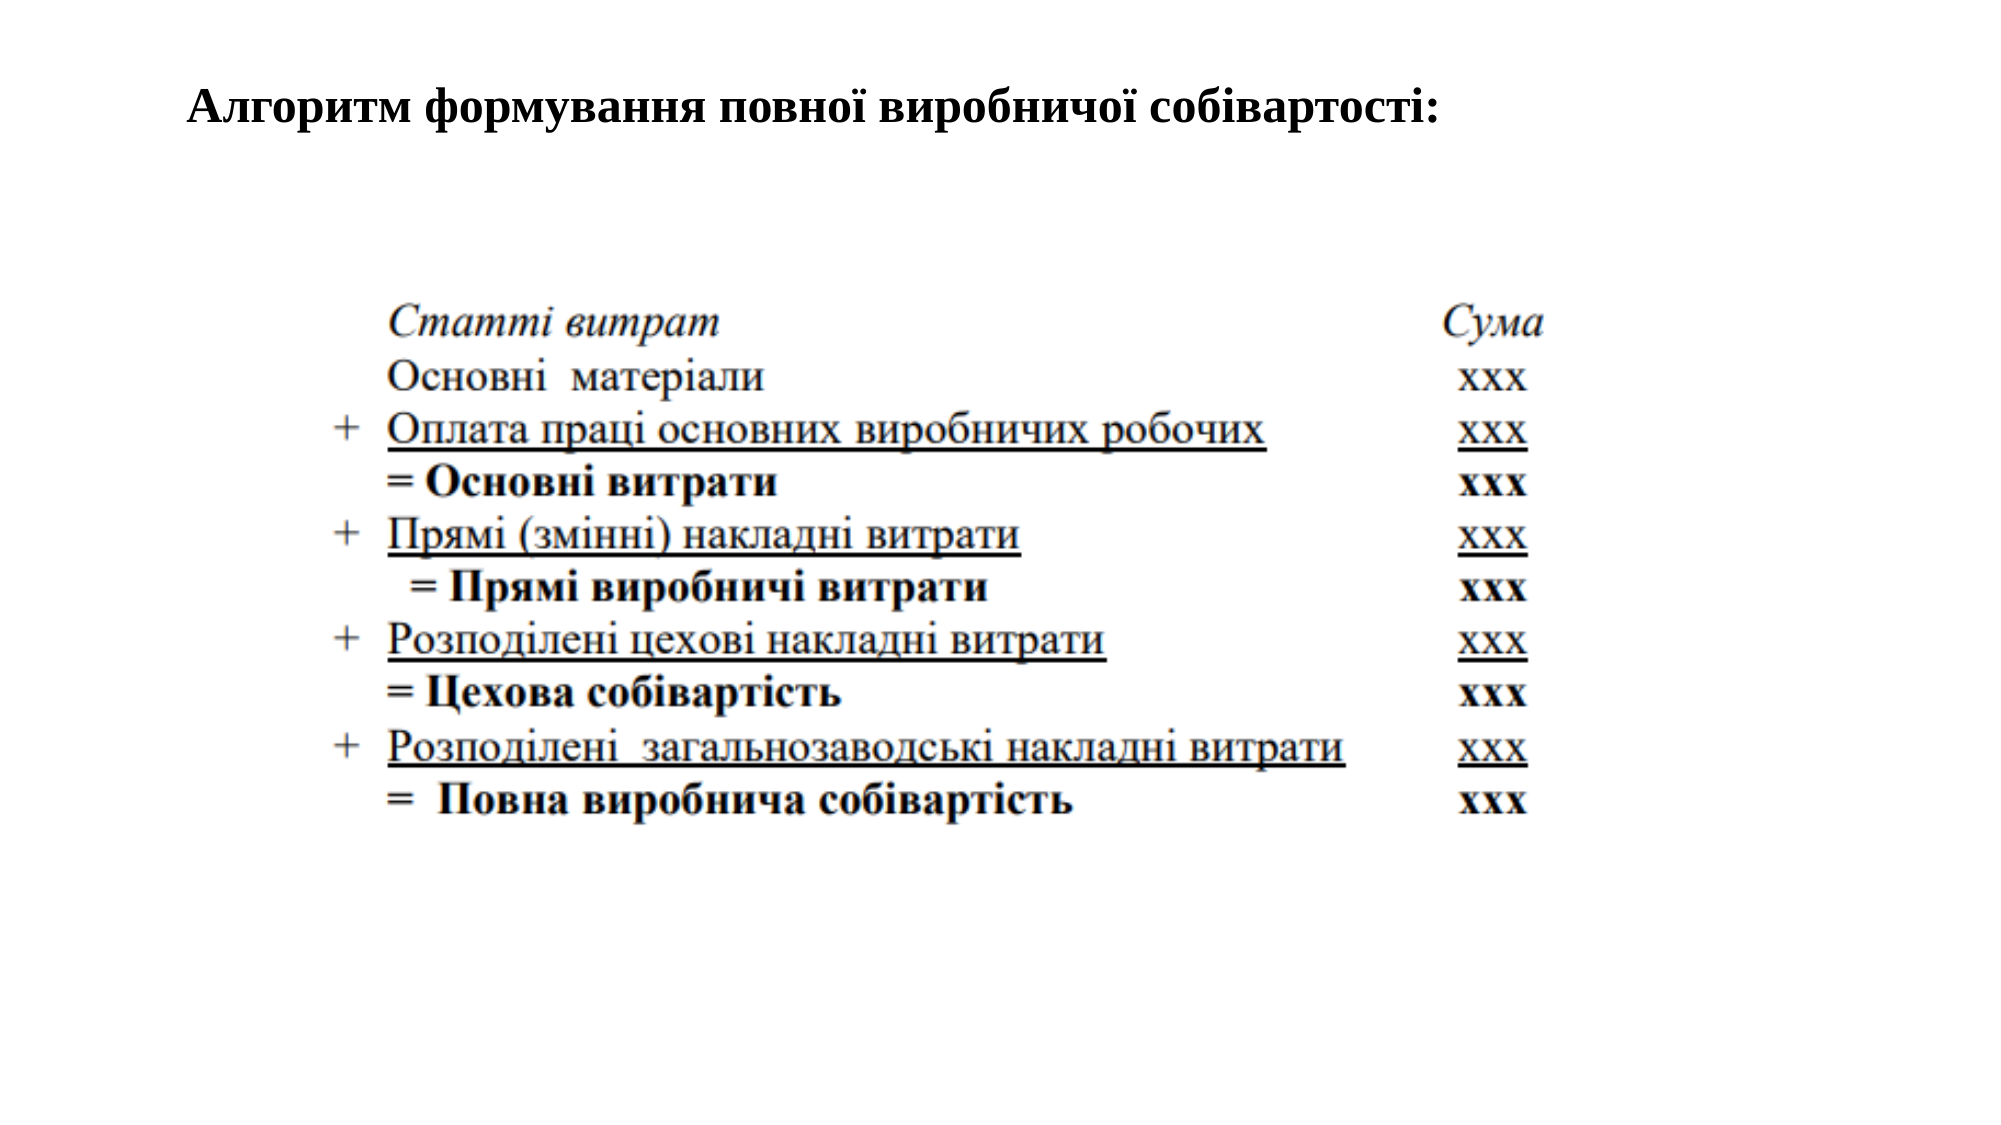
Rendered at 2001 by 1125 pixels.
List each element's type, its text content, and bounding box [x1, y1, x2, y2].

text_box Алгоритм формування повної виробничої собівартості: [171, 64, 1814, 140]
picture [112, 242, 1636, 869]
